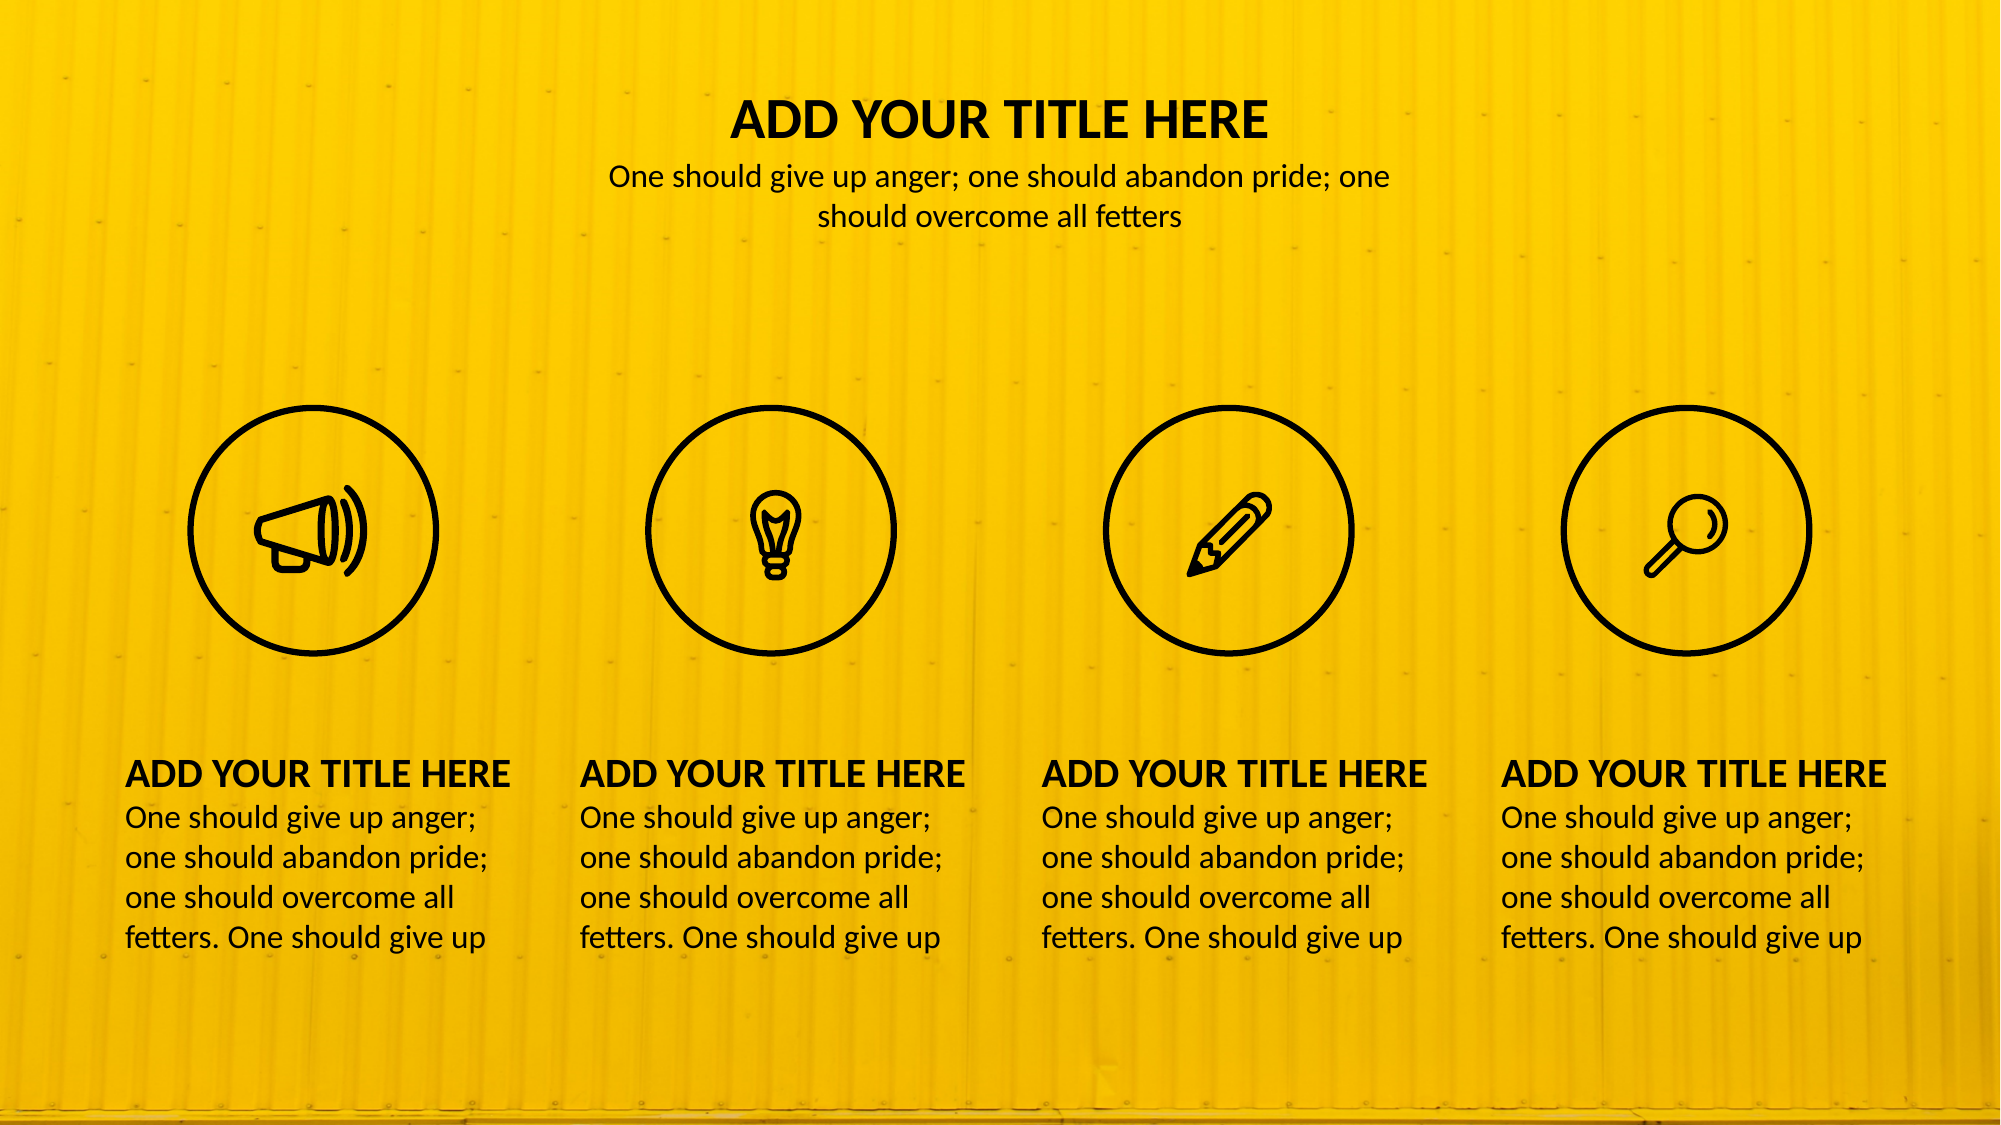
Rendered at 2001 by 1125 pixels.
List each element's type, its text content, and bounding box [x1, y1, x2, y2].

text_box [190, 407, 437, 654]
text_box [648, 407, 894, 654]
text_box One should give up anger; one should abandon pride; one should overcome all fetters [548, 147, 1452, 242]
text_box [1563, 407, 1810, 654]
picture [0, 0, 2001, 1125]
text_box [1106, 407, 1352, 654]
text_box ADD YOUR TITLE HERE One should give up anger; one should abandon pride; one should overcome all fetters. One should give up [110, 737, 527, 963]
text_box ADD YOUR TITLE HERE One should give up anger; one should abandon pride; one should overcome all fetters. One should give up [1026, 737, 1444, 963]
text_box ADD YOUR TITLE HERE One should give up anger; one should abandon pride; one should overcome all fetters. One should give up [564, 737, 982, 963]
text_box ADD YOUR TITLE HERE [711, 72, 1289, 147]
text_box ADD YOUR TITLE HERE One should give up anger; one should abandon pride; one should overcome all fetters. One should give up [1486, 737, 1903, 963]
